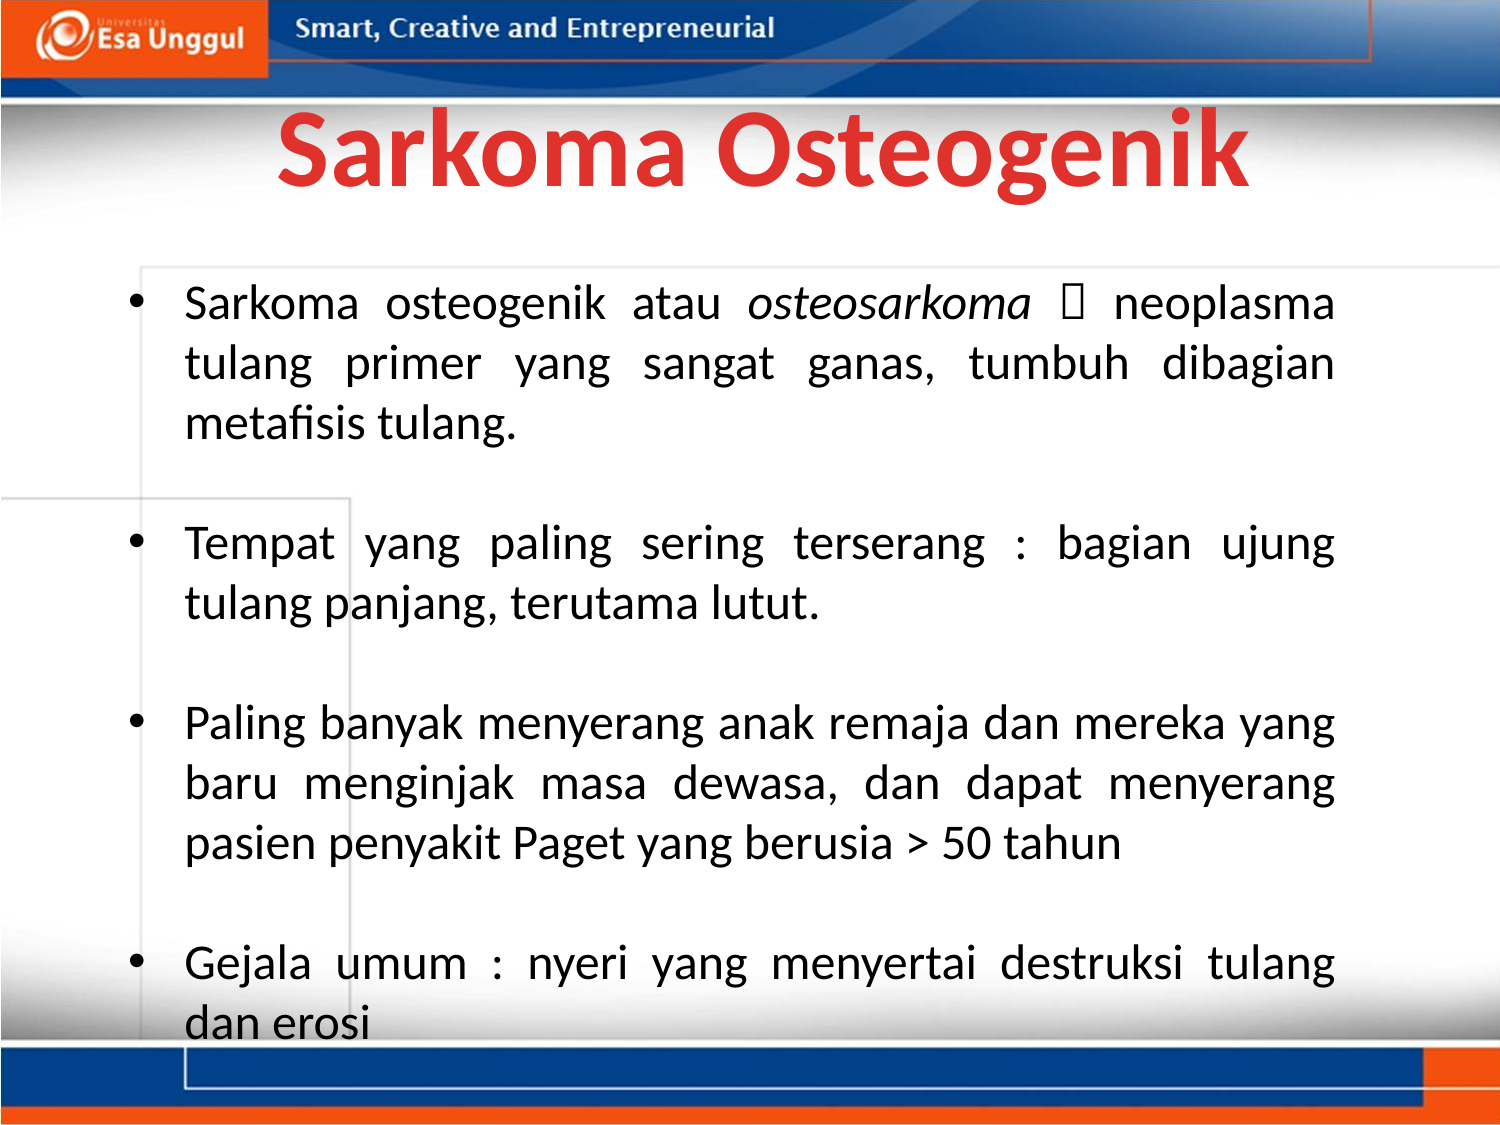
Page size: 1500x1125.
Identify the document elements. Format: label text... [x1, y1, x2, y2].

text_box Sarkoma Osteogenik [261, 66, 1268, 217]
picture [0, 0, 1500, 1125]
text_box Sarkoma osteogenik atau osteosarkoma  neoplasma tulang primer yang sangat ganas, tumbuh dibagian metafisis tulang. Tempat yang paling sering terserang : bagian ujung tulang panjang, terutama lutut. Paling banyak menyerang anak remaja dan mereka yang baru menginjak masa dewasa, dan dapat menyerang pasien penyakit Paget yang berusia > 50 tahun Gejala umum : nyeri yang menyertai destruksi tulang dan erosi [113, 262, 1351, 1058]
